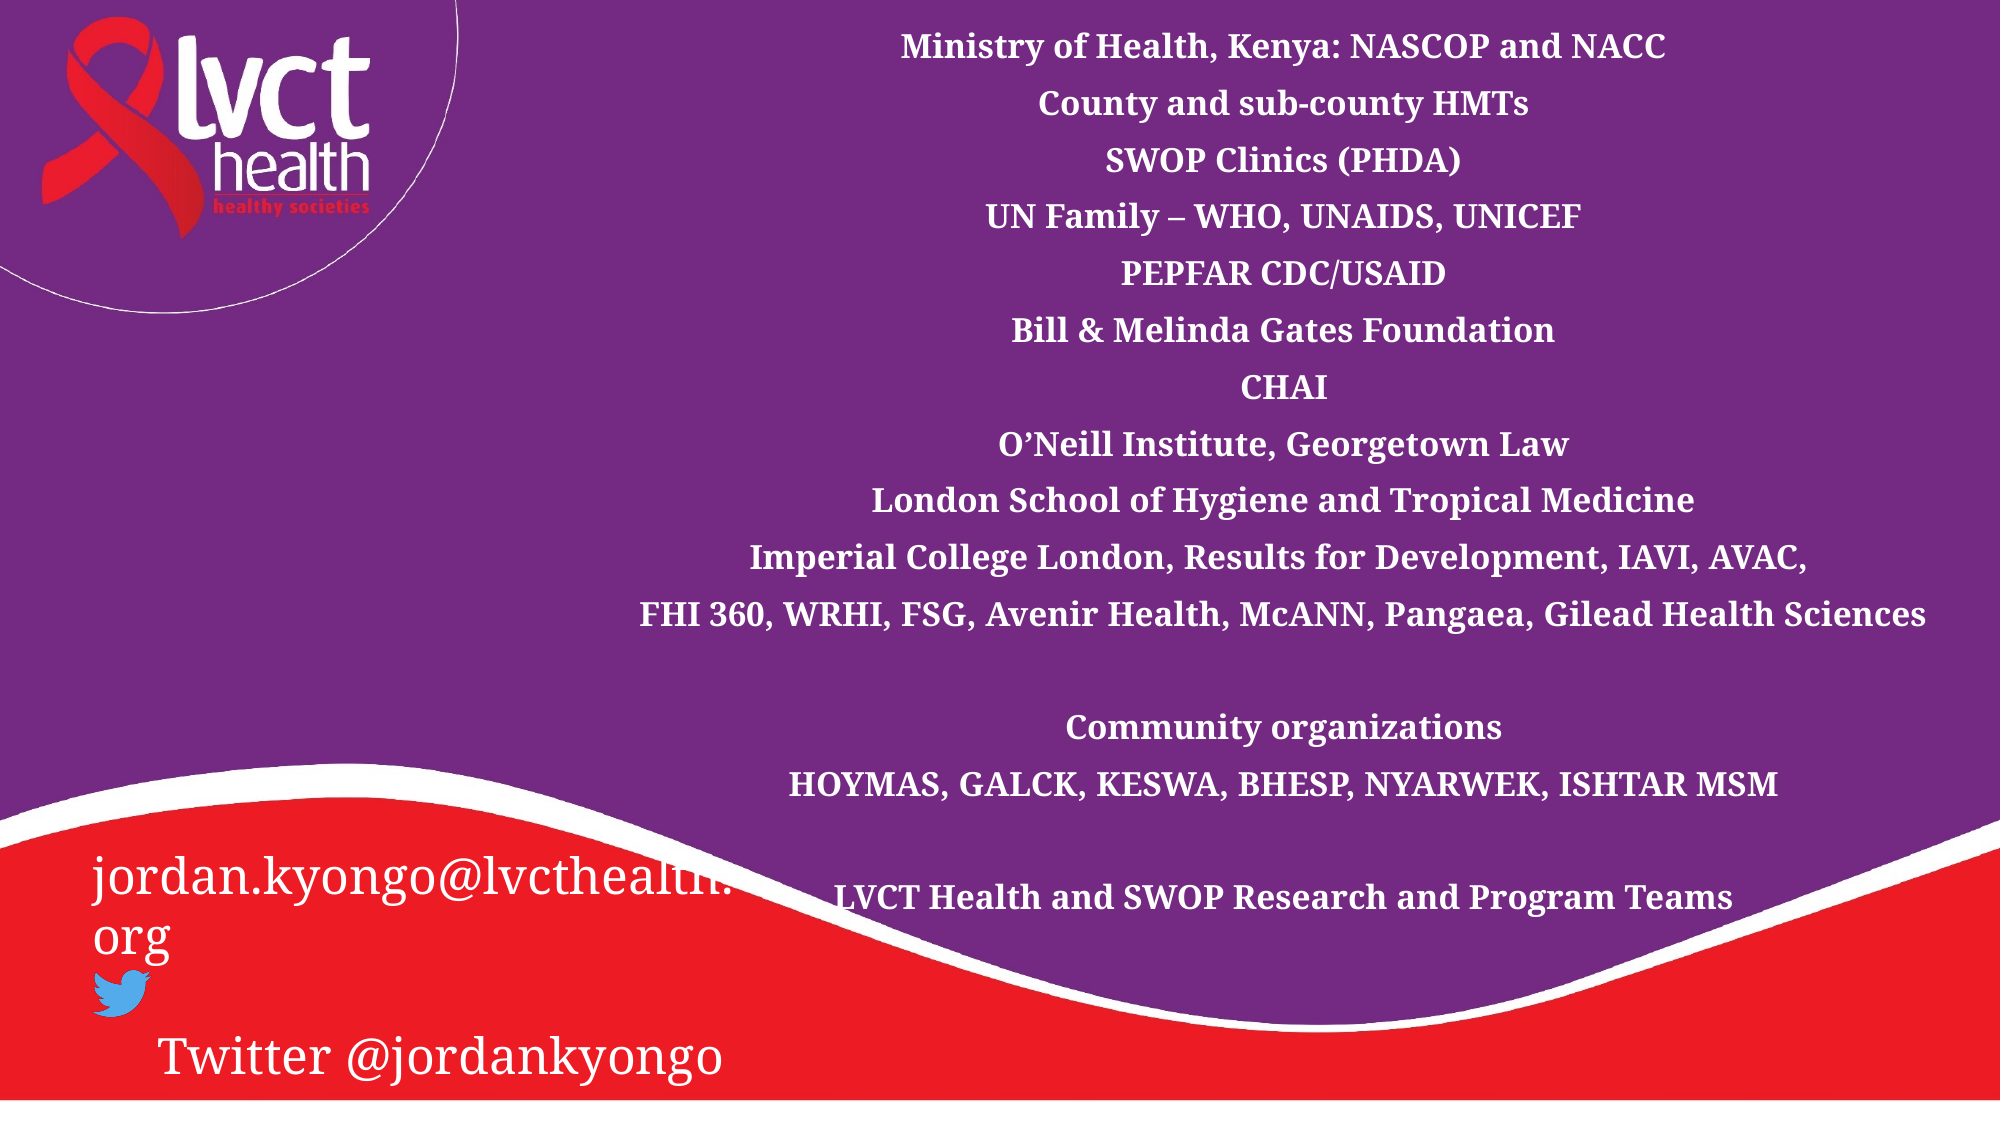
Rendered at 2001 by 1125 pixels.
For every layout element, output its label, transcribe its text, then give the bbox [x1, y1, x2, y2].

text_box jordan.kyongo@lvcthealth.org Twitter @jordankyongo [77, 837, 761, 1092]
text_box Ministry of Health, Kenya: NASCOP and NACC County and sub-county HMTs SWOP Clinics (PHDA) UN Family – WHO, UNAIDS, UNICEF PEPFAR CDC/USAID Bill & Melinda Gates Foundation CHAI O’Neill Institute, Georgetown Law London School of Hygiene and Tropical Medicine Imperial College London, Results for Development, IAVI, AVAC, FHI 360, WRHI, FSG, Avenir Health, McANN, Pangaea, Gilead Health Sciences Community organizations HOYMAS, GALCK, KESWA, BHESP, NYARWEK, ISHTAR MSM LVCT Health and SWOP Research and Program Teams [609, 22, 1959, 765]
picture [0, 0, 2000, 1125]
